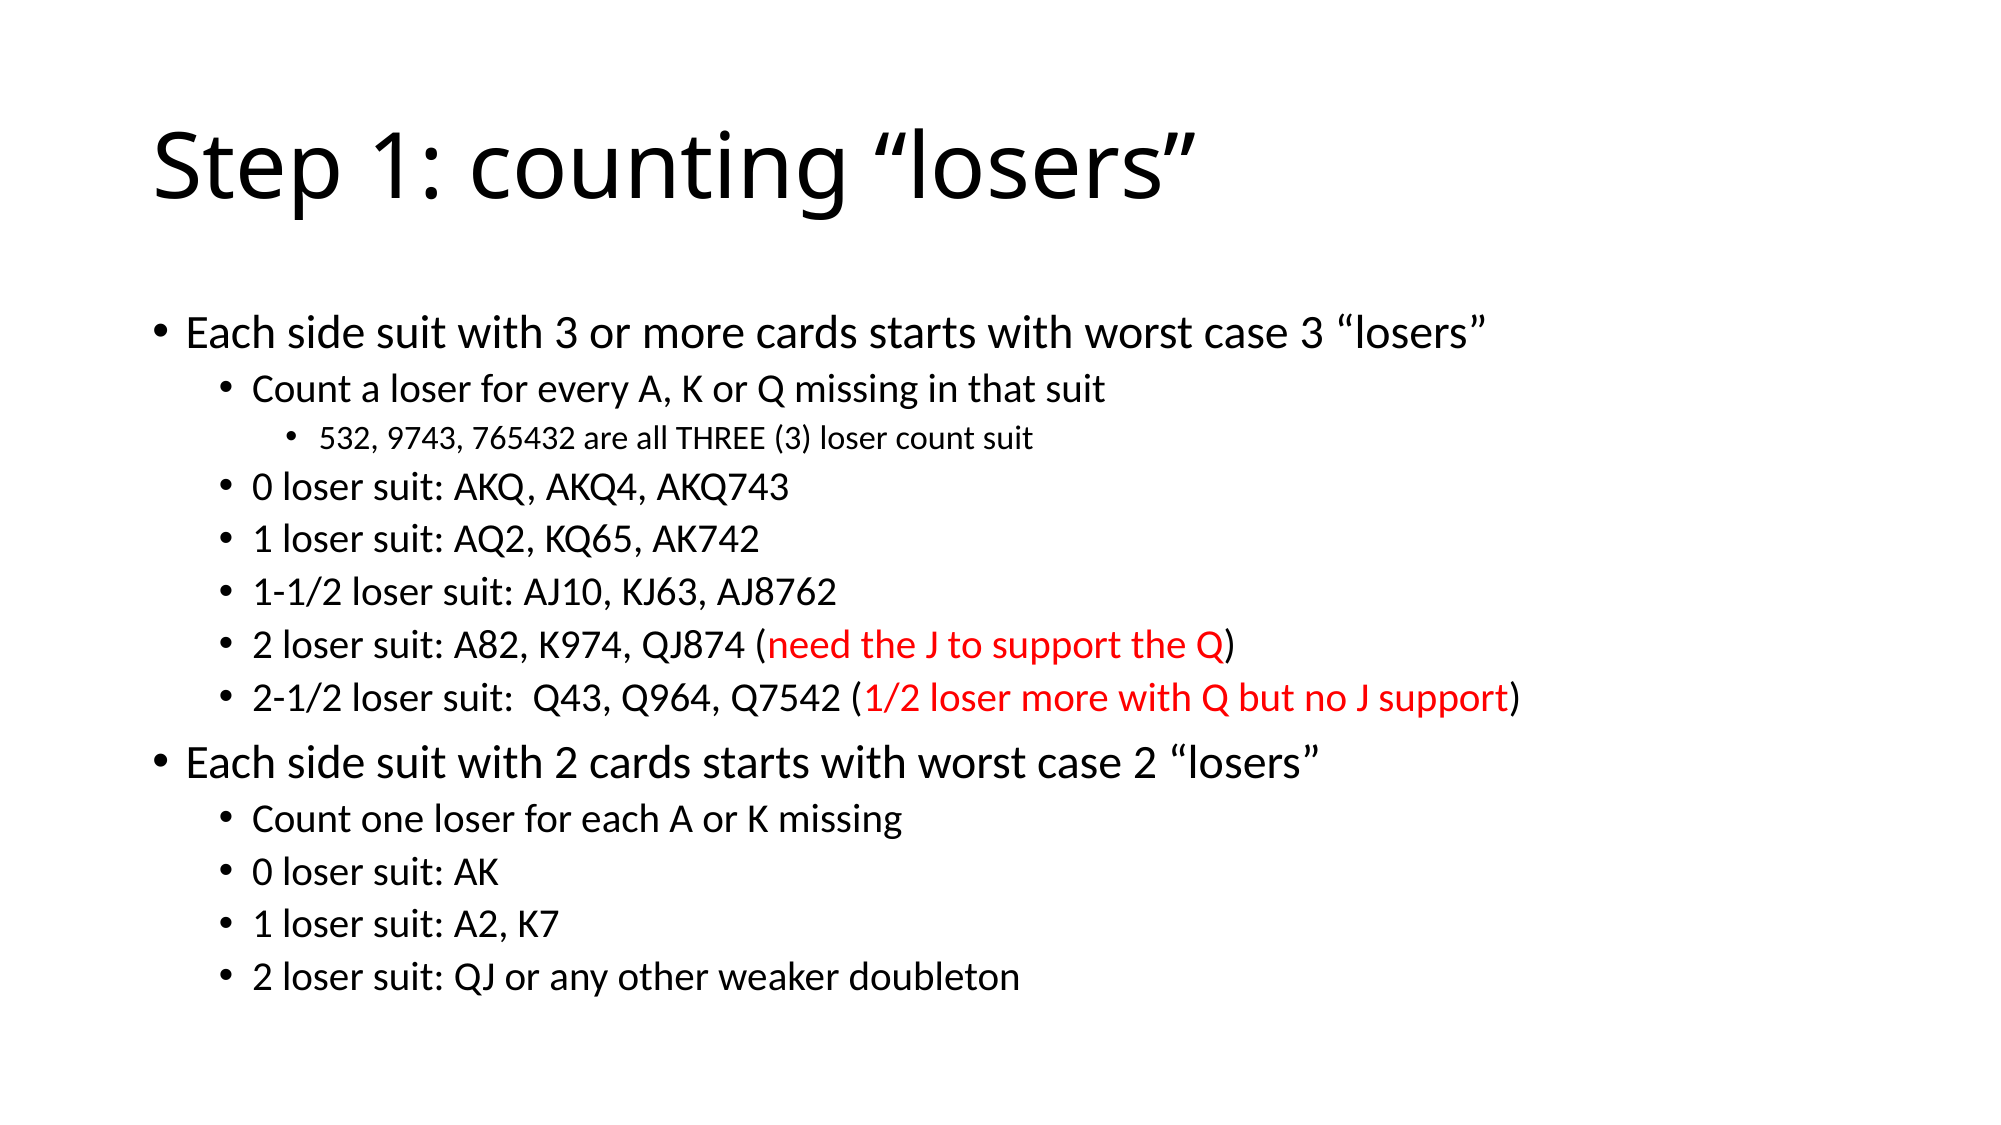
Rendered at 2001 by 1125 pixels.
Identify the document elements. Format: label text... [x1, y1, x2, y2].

list Each side suit with 3 or more cards starts with worst case 3 “losers” Count a loser for every A, K or Q missing in that suit 532, 9743, 765432 are all THREE (3) loser count suit 0 loser suit: AKQ, AKQ4, AKQ743 1 loser suit: AQ2, KQ65, AK742 1-1/2 loser suit: AJ10, KJ63, AJ8762 2 loser suit: A82, K974, QJ874 (need the J to support the Q) 2-1/2 loser suit: Q43, Q964, Q7542 (1/2 loser more with Q but no J support) Each side suit with 2 cards starts with worst case 2 “losers” Count one loser for each A or K missing 0 loser suit: AK 1 loser suit: A2, K7 2 loser suit: QJ or any other weaker doubleton [137, 299, 1863, 1014]
title Step 1: counting “losers” [137, 59, 1863, 278]
